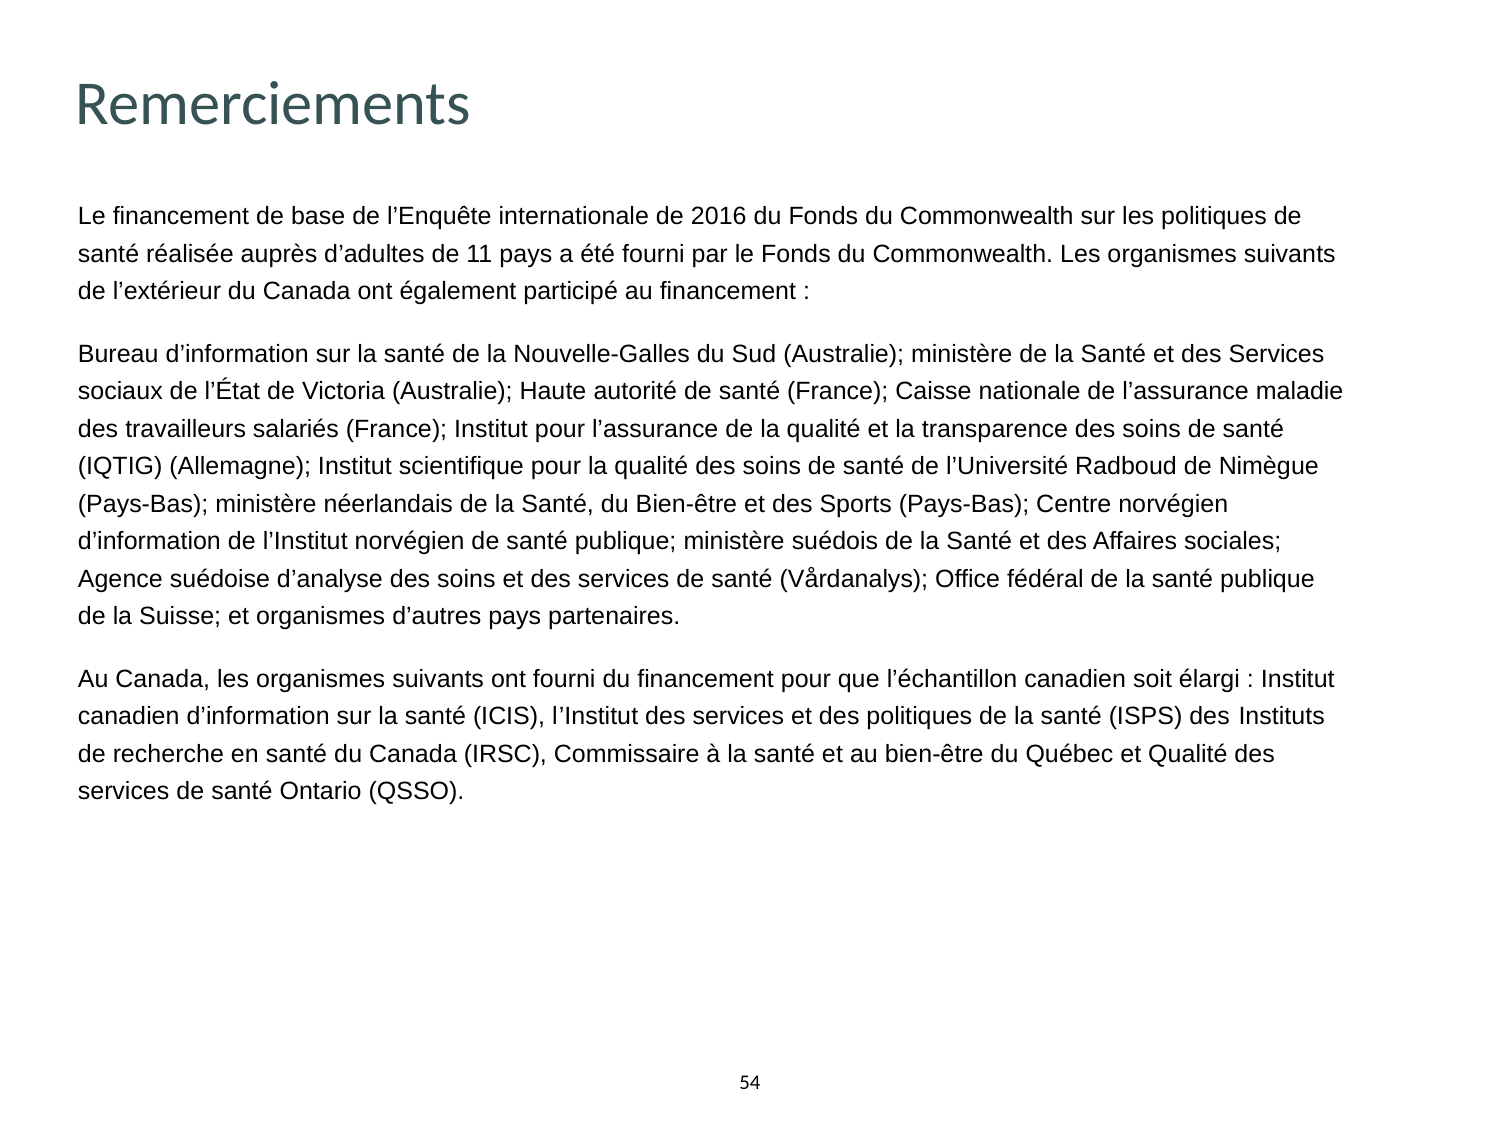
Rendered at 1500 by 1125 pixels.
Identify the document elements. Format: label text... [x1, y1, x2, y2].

list Le financement de base de l’Enquête internationale de 2016 du Fonds du Commonwealth sur les politiques de santé réalisée auprès d’adultes de 11 pays a été fourni par le Fonds du Commonwealth. Les organismes suivants de l’extérieur du Canada ont également participé au financement : Bureau d’information sur la santé de la Nouvelle-Galles du Sud (Australie); ministère de la Santé et des Services sociaux de l’État de Victoria (Australie); Haute autorité de santé (France); Caisse nationale de l’assurance maladie des travailleurs salariés (France); Institut pour l’assurance de la qualité et la transparence des soins de santé (IQTIG) (Allemagne); Institut scientifique pour la qualité des soins de santé de l’Université Radboud de Nimègue (Pays-Bas); ministère néerlandais de la Santé, du Bien-être et des Sports (Pays-Bas); Centre norvégien d’information de l’Institut norvégien de santé publique; ministère suédois de la Santé et des Affaires sociales; Agence suédoise d’analyse des soins et des services de santé (Vårdanalys); Office fédéral de la santé publique de la Suisse; et organismes d’autres pays partenaires. Au Canada, les organismes suivants ont fourni du financement pour que l’échantillon canadien soit élargi : Institut canadien d’information sur la santé (ICIS), l’Institut des services et des politiques de la santé (ISPS) des Instituts de recherche en santé du Canada (IRSC), Commissaire à la santé et au bien-être du Québec et Qualité des services de santé Ontario (QSSO). [63, 184, 1363, 927]
title Remerciements [60, 60, 1411, 146]
